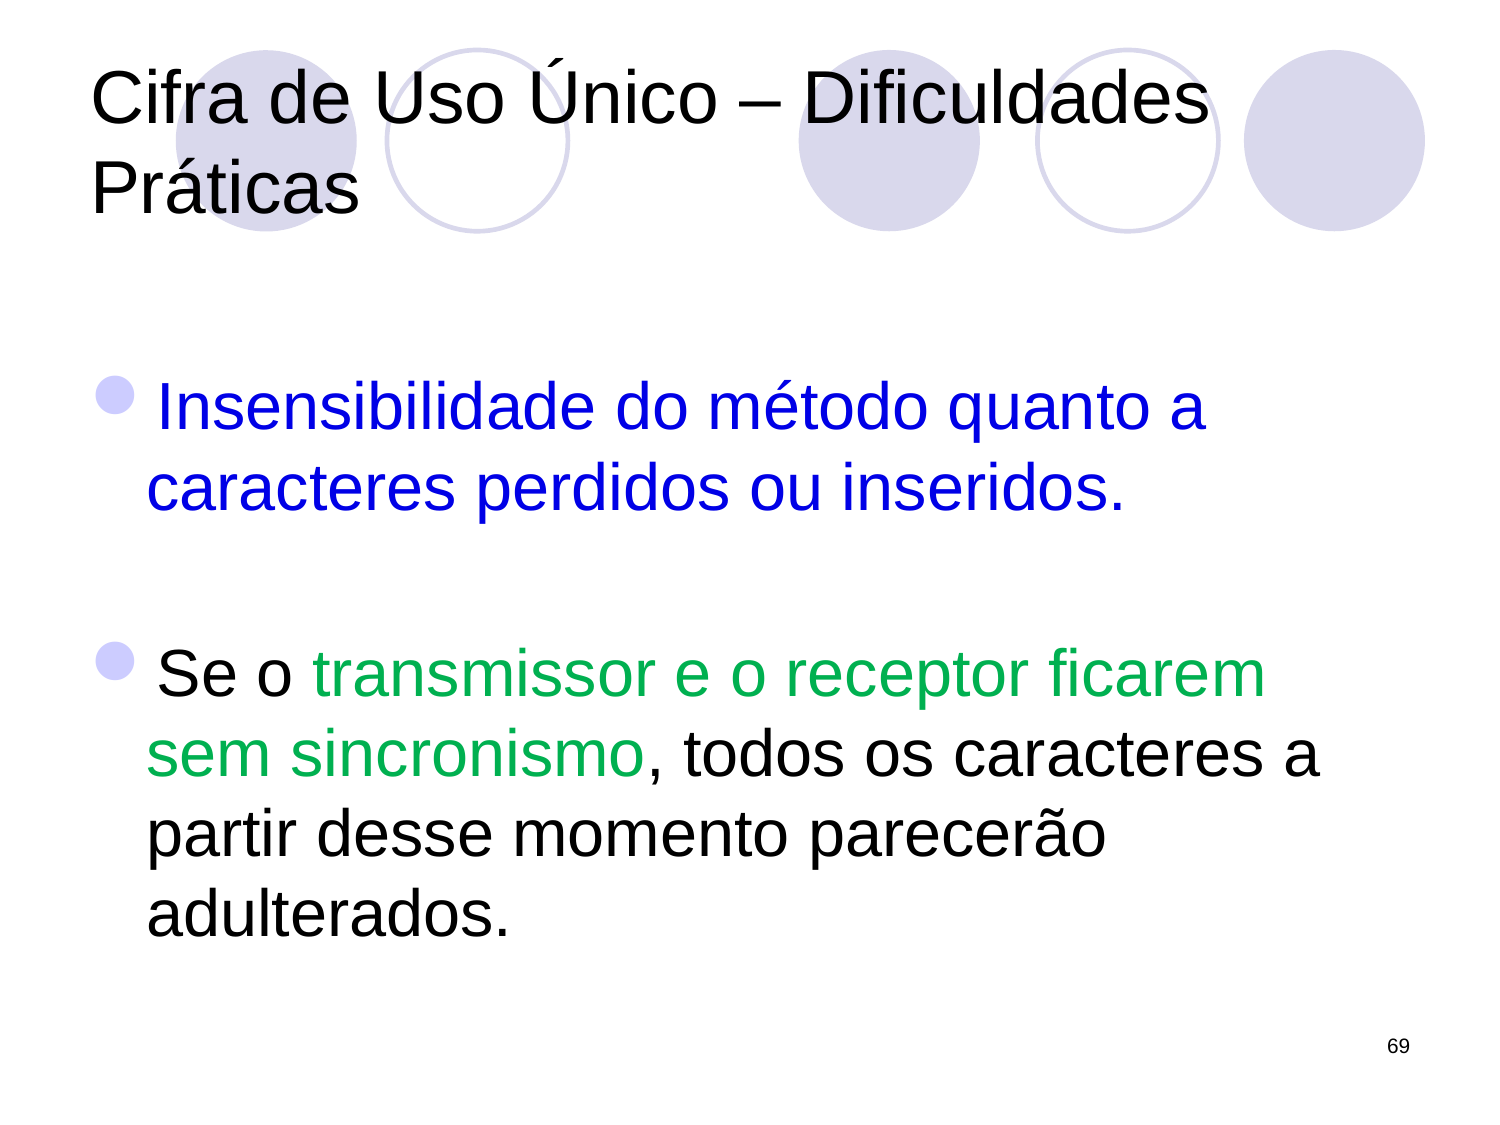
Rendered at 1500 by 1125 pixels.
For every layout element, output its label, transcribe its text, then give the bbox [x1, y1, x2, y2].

slide_number 69 [1074, 1024, 1426, 1101]
list Insensibilidade do método quanto a caracteres perdidos ou inseridos. Se o transmissor e o receptor ficarem sem sincronismo, todos os caracteres a partir desse momento parecerão adulterados. [74, 262, 1426, 1006]
title Cifra de Uso Único – Dificuldades Práticas [74, 44, 1426, 233]
